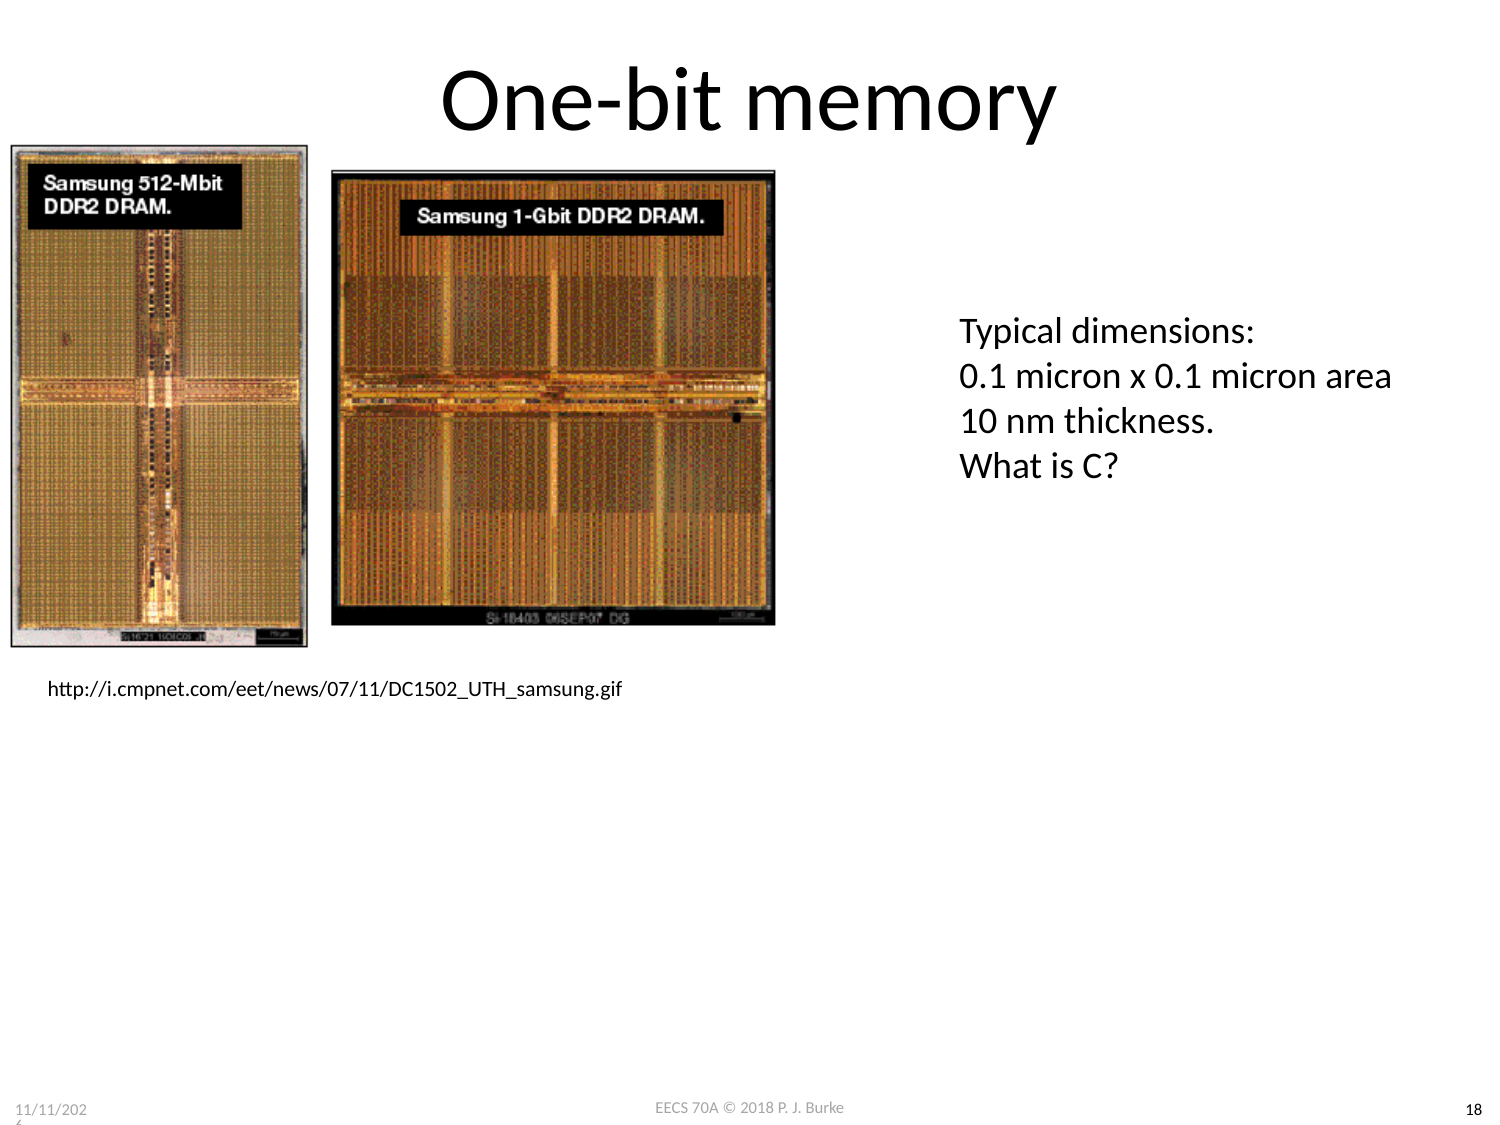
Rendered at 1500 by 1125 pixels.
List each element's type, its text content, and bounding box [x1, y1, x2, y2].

text_box http://i.cmpnet.com/eet/news/07/11/DC1502_UTH_samsung.gif [32, 676, 783, 709]
picture [0, 138, 785, 668]
text_box Typical dimensions: 0.1 micron x 0.1 micron area 10 nm thickness. What is C? [944, 298, 1408, 494]
title One-bit memory [75, 0, 1425, 188]
